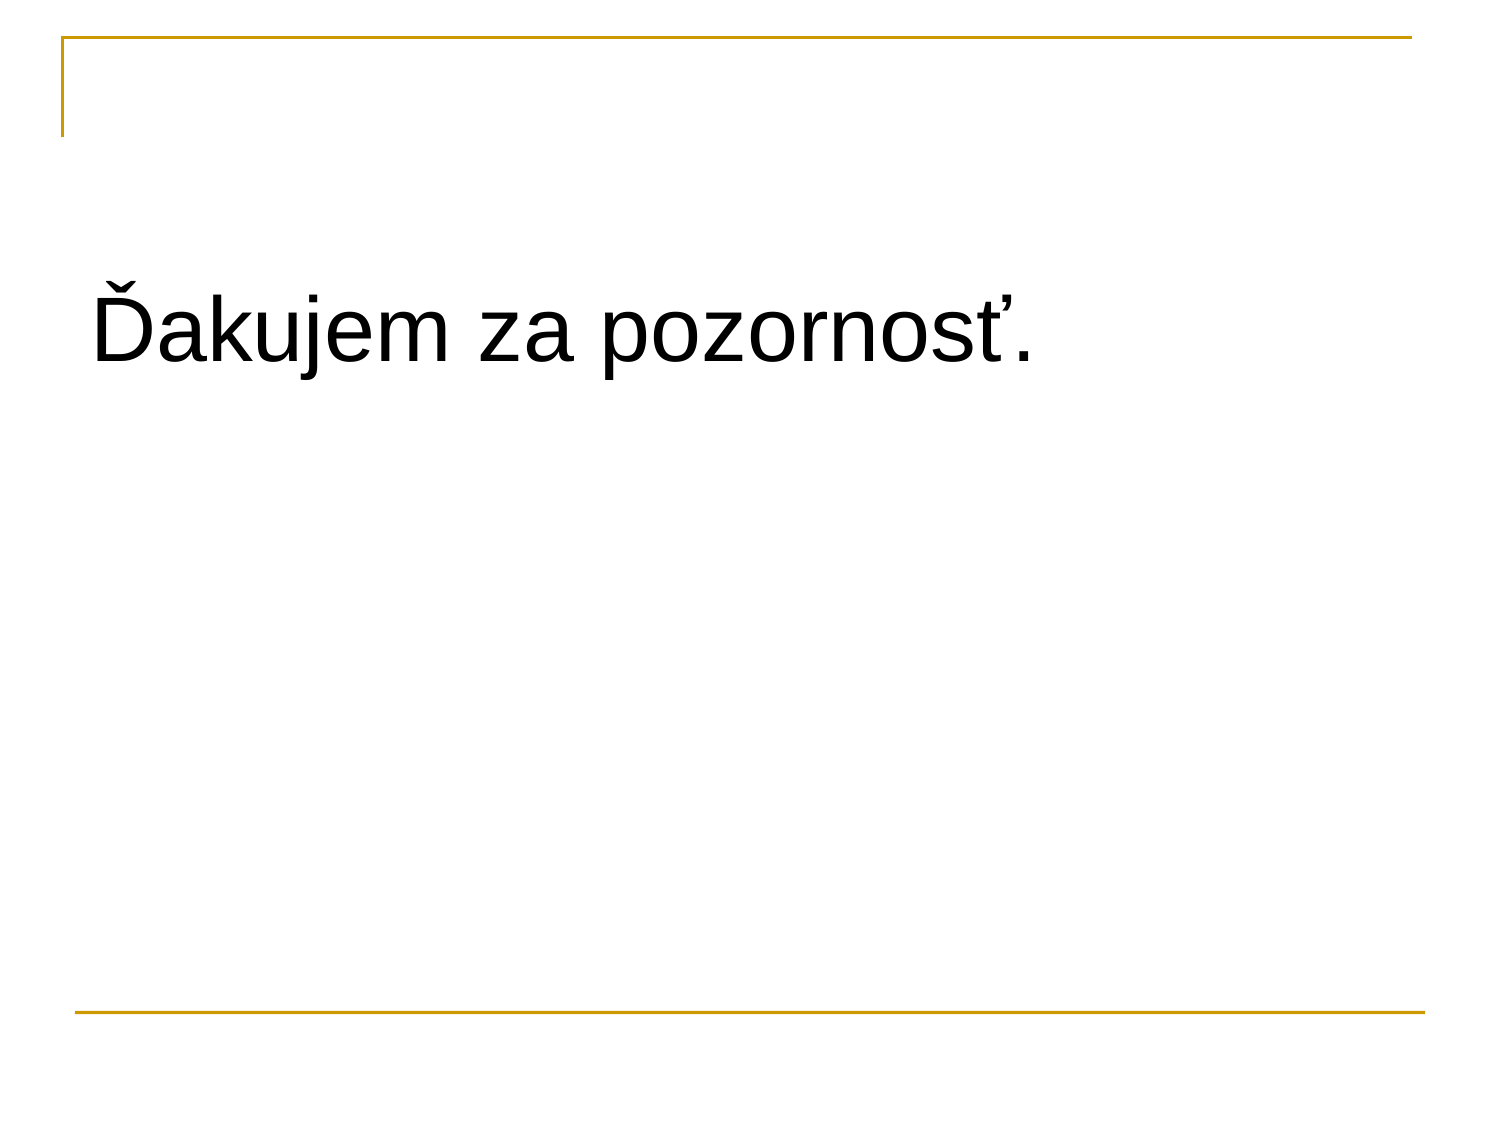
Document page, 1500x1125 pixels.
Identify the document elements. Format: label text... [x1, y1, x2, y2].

list Ďakujem za pozornosť. [74, 262, 1426, 1006]
